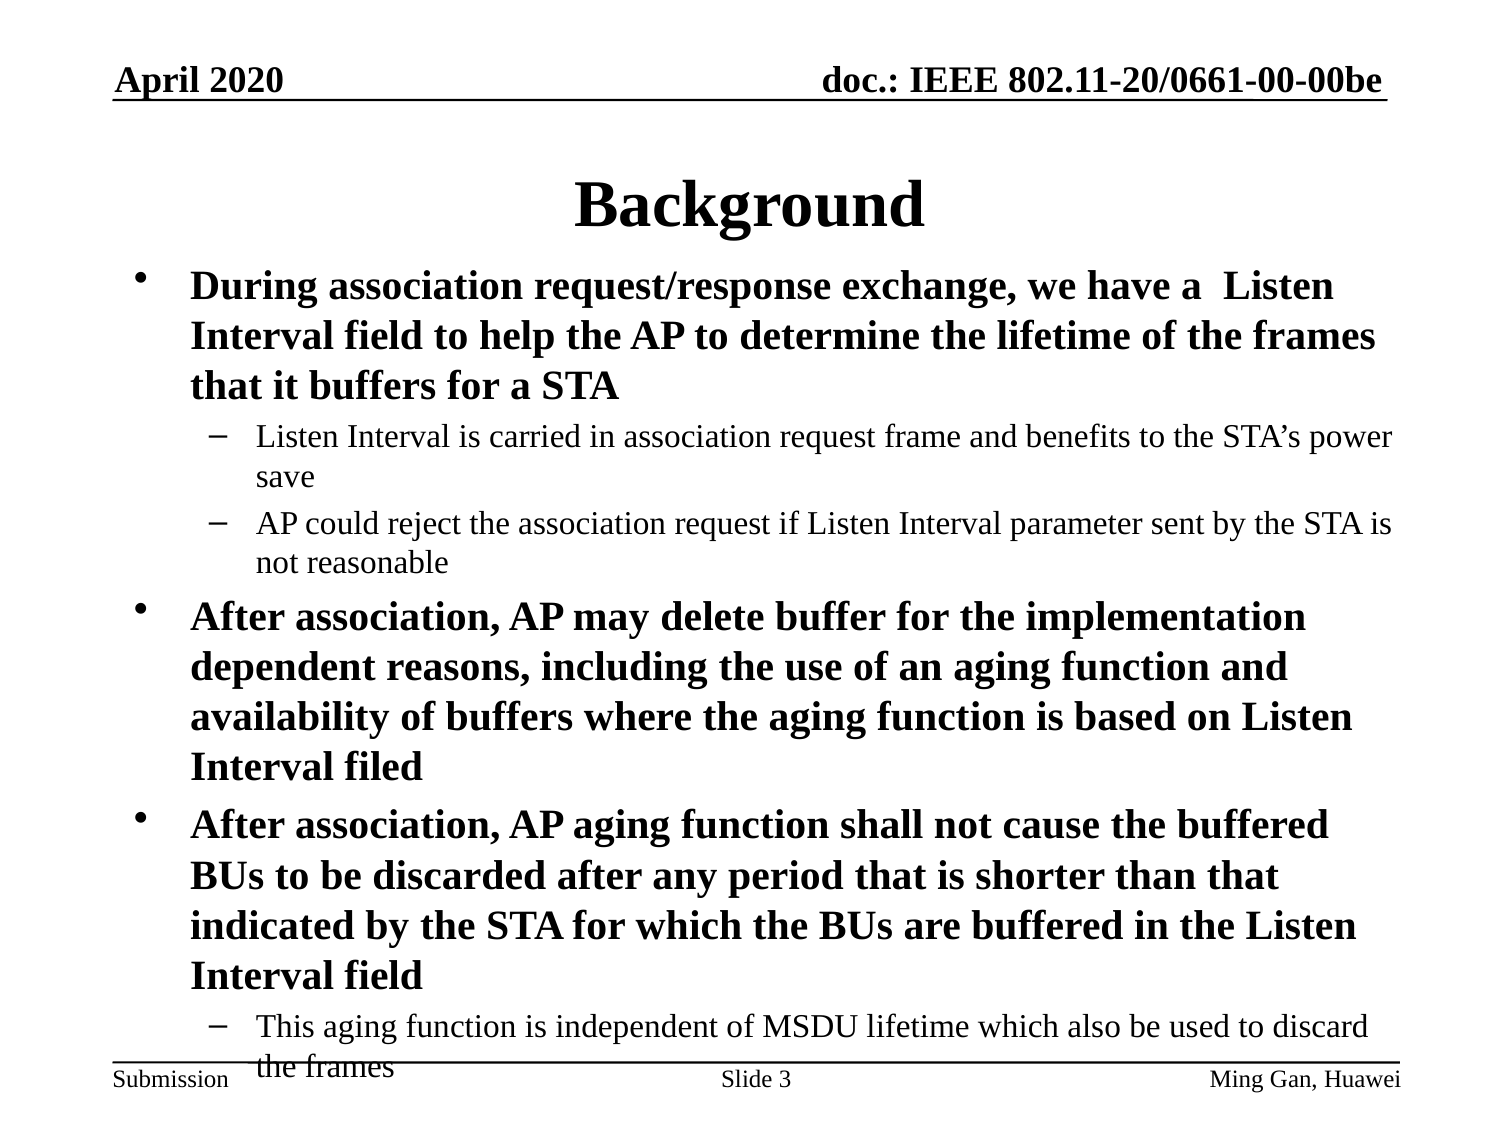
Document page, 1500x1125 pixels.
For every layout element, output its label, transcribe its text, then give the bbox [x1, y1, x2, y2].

title Background [112, 112, 1388, 288]
list During association request/response exchange, we have a Listen Interval field to help the AP to determine the lifetime of the frames that it buffers for a STA Listen Interval is carried in association request frame and benefits to the STA’s power save AP could reject the association request if Listen Interval parameter sent by the STA is not reasonable After association, AP may delete buffer for the implementation dependent reasons, including the use of an aging function and availability of buffers where the aging function is based on Listen Interval filed After association, AP aging function shall not cause the buffered BUs to be discarded after any period that is shorter than that indicated by the STA for which the BUs are buffered in the Listen Interval field This aging function is independent of MSDU lifetime which also be used to discard the frames [118, 249, 1426, 926]
slide_number Slide 3 [712, 1061, 800, 1093]
footer Ming Gan, Huawei [1206, 1061, 1402, 1093]
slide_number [114, 54, 286, 101]
